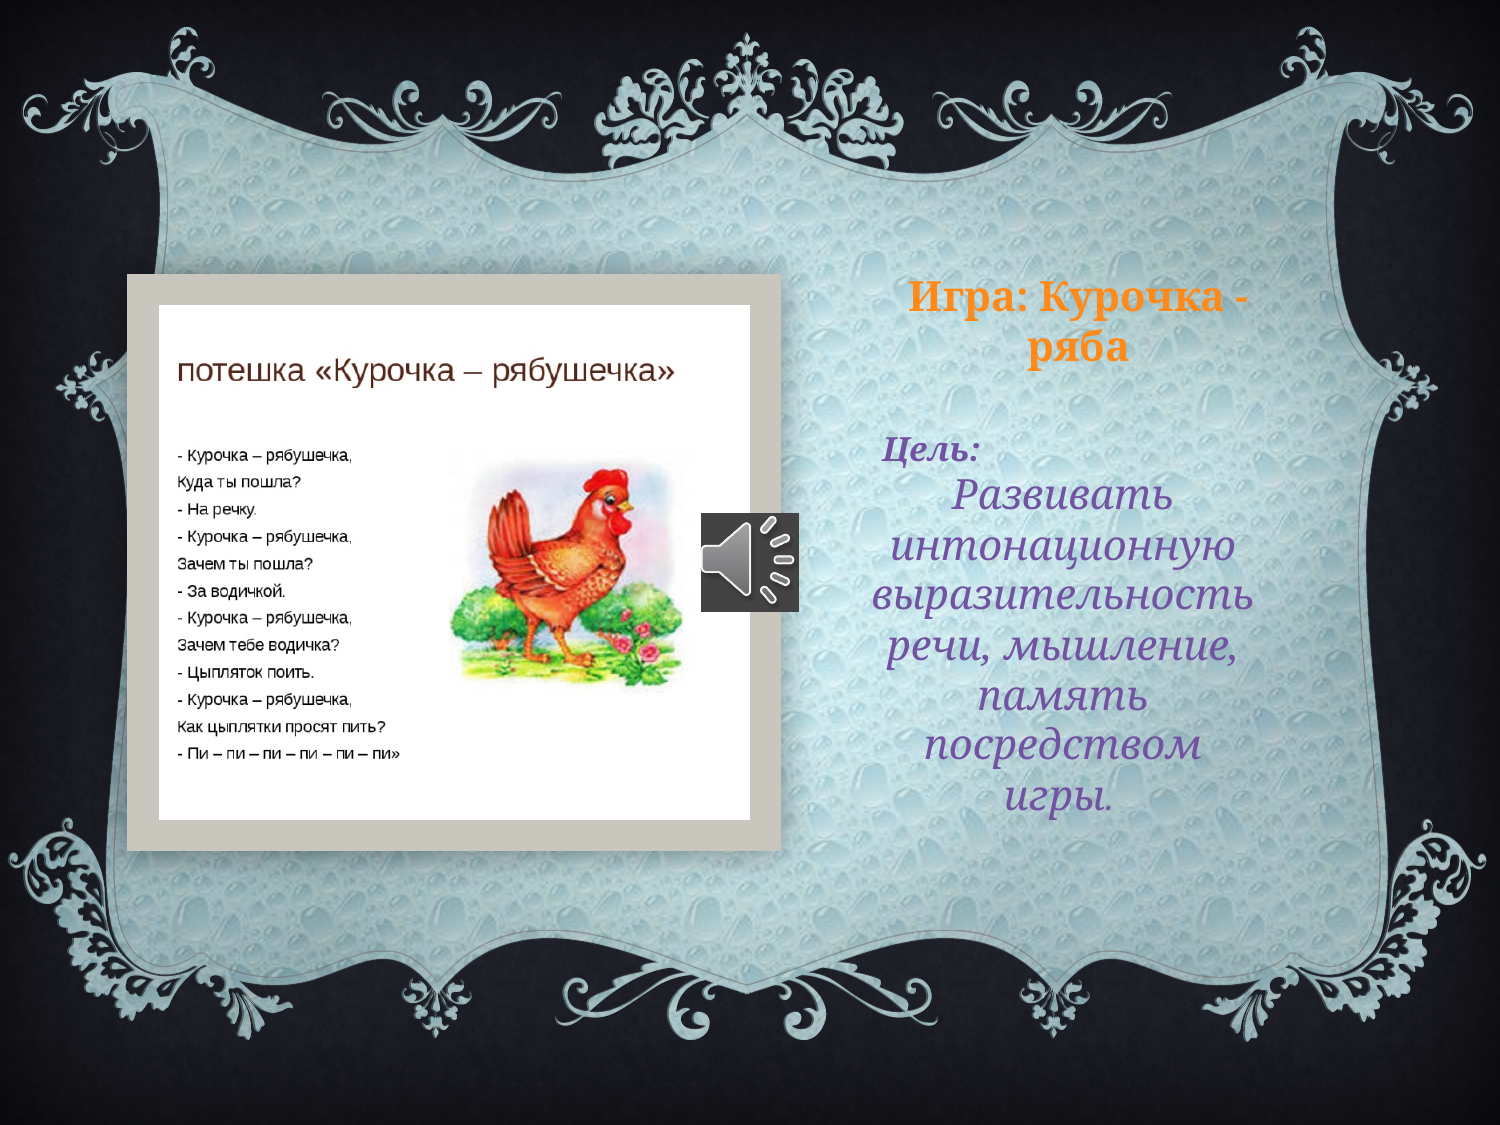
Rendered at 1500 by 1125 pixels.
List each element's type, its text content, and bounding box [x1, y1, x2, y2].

title Игра: Курочка -ряба [844, 219, 1314, 378]
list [158, 304, 751, 821]
picture [0, 0, 1500, 1125]
list Цель: Развивать интонационную выразительность речи, мышление, память посредством игры. [856, 420, 1270, 846]
